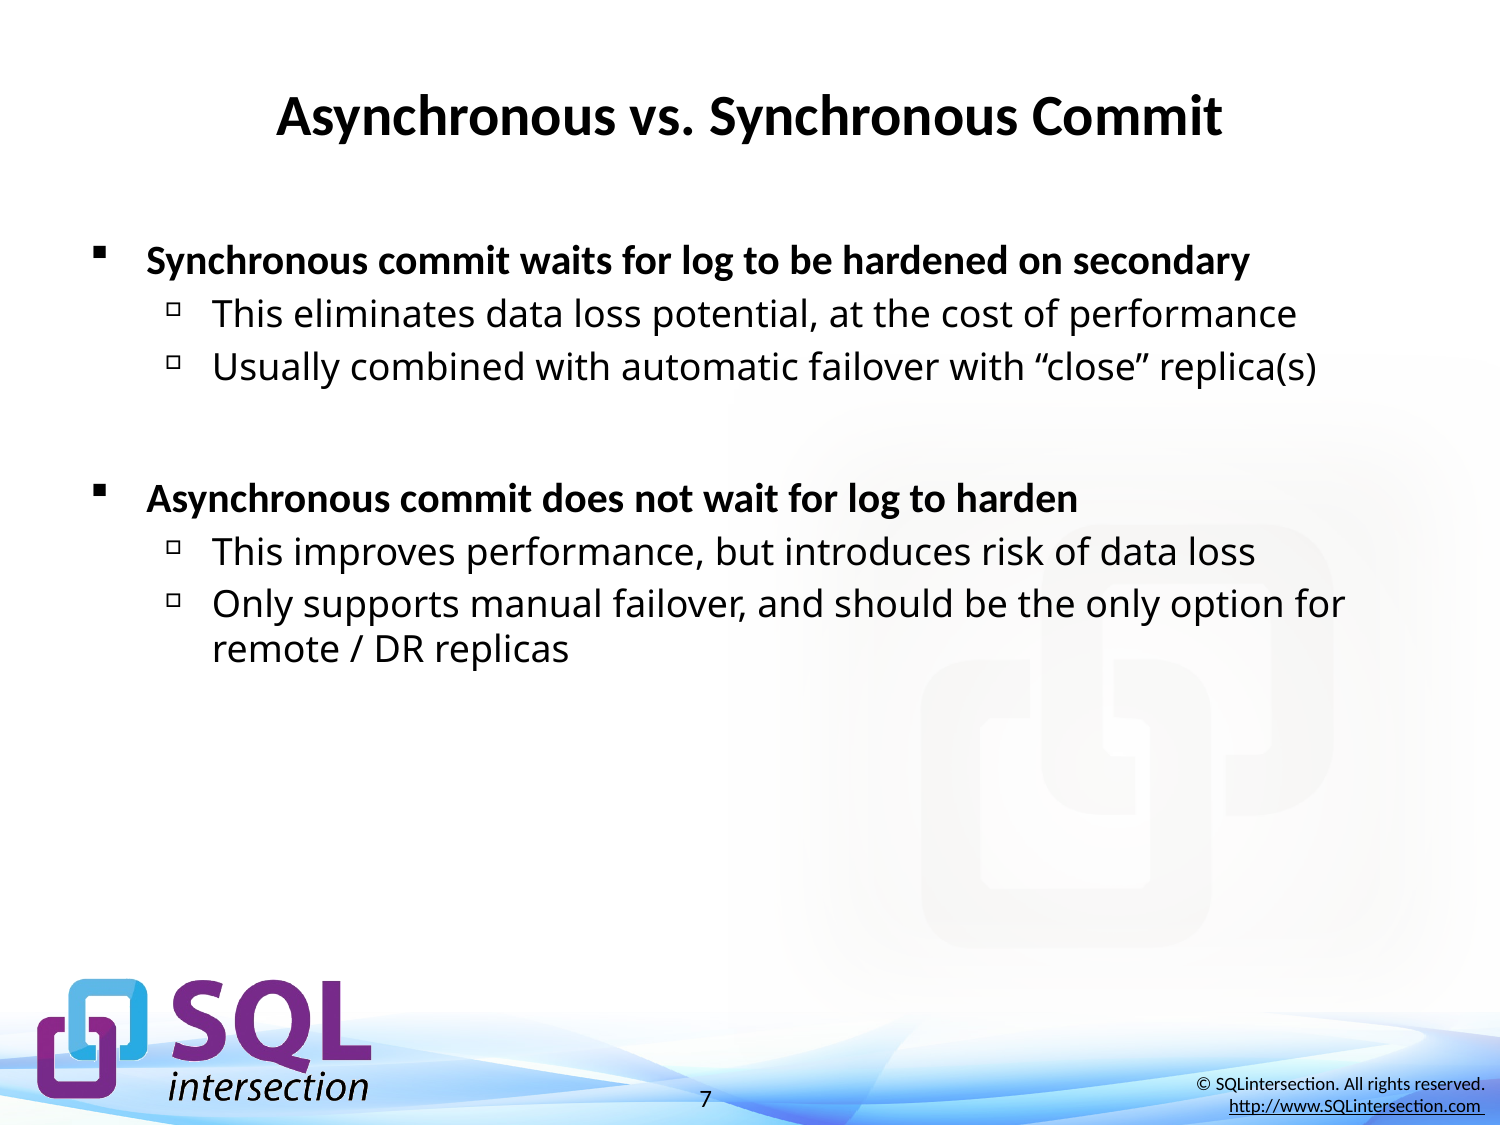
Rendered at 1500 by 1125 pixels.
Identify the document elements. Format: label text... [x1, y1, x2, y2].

list Synchronous commit waits for log to be hardened on secondary This eliminates data loss potential, at the cost of performance Usually combined with automatic failover with “close” replica(s) Asynchronous commit does not wait for log to harden This improves performance, but introduces risk of data loss Only supports manual failover, and should be the only option for remote / DR replicas [74, 224, 1426, 963]
picture [0, 974, 1500, 1125]
title Asynchronous vs. Synchronous Commit [74, 49, 1426, 176]
